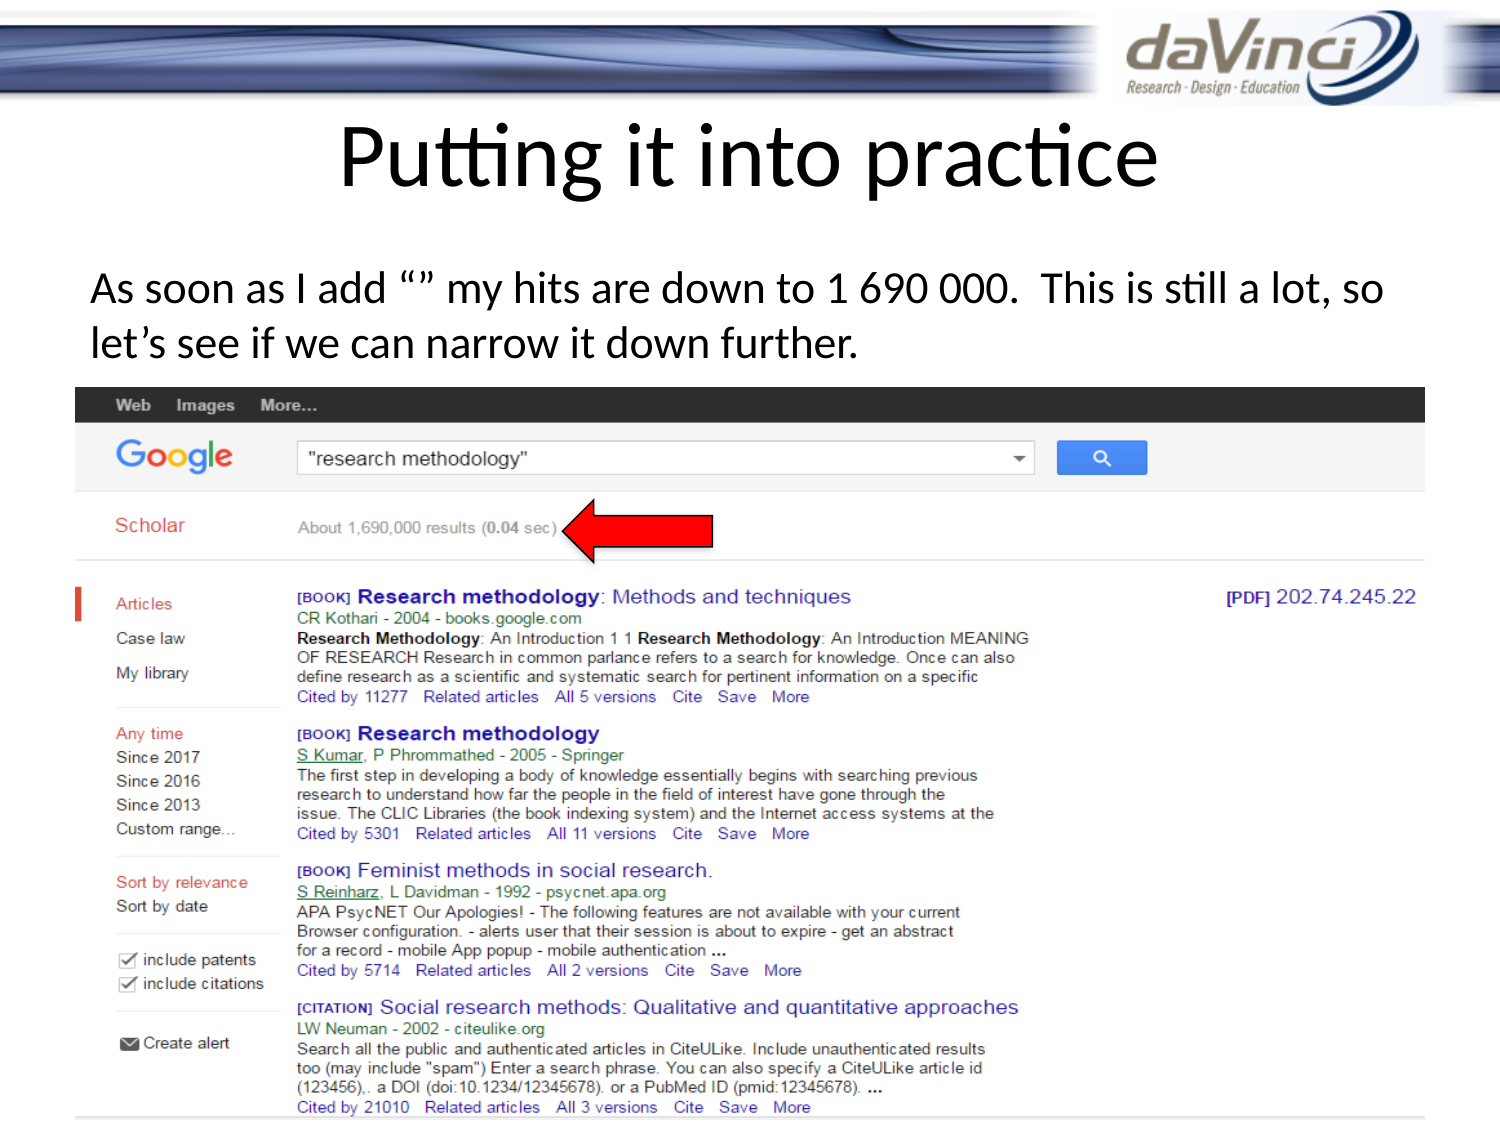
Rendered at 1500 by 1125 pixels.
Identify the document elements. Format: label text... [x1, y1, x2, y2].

title Putting it into practice [181, 87, 1319, 230]
picture [0, 0, 1500, 1125]
list As soon as I add “” my hits are down to 1 690 000. This is still a lot, so let’s see if we can narrow it down further. [75, 249, 1425, 338]
